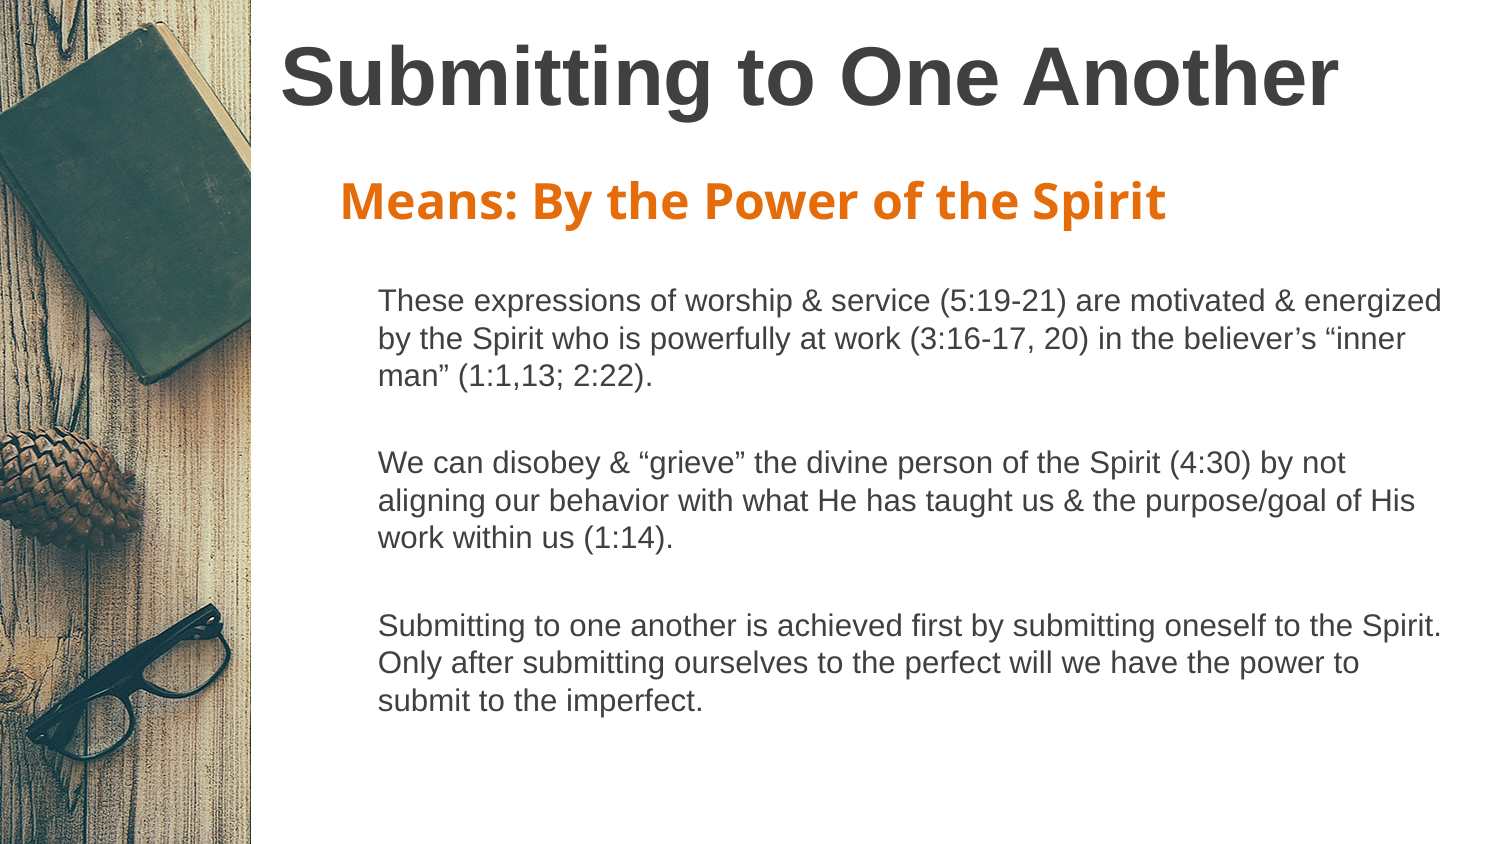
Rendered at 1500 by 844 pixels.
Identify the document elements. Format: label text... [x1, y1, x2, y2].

list These expressions of worship & service (5:19-21) are motivated & energized by the Spirit who is powerfully at work (3:16-17, 20) in the believer’s “inner man” (1:1,13; 2:22). We can disobey & “grieve” the divine person of the Spirit (4:30) by not aligning our behavior with what He has taught us & the purpose/goal of His work within us (1:14). Submitting to one another is achieved first by submitting oneself to the Spirit. Only after submitting ourselves to the perfect will we have the power to submit to the imperfect. [312, 273, 1461, 765]
list Means: By the Power of the Spirit [324, 161, 1459, 238]
picture [0, 0, 1500, 844]
title Submitting to One Another [265, 0, 1500, 146]
